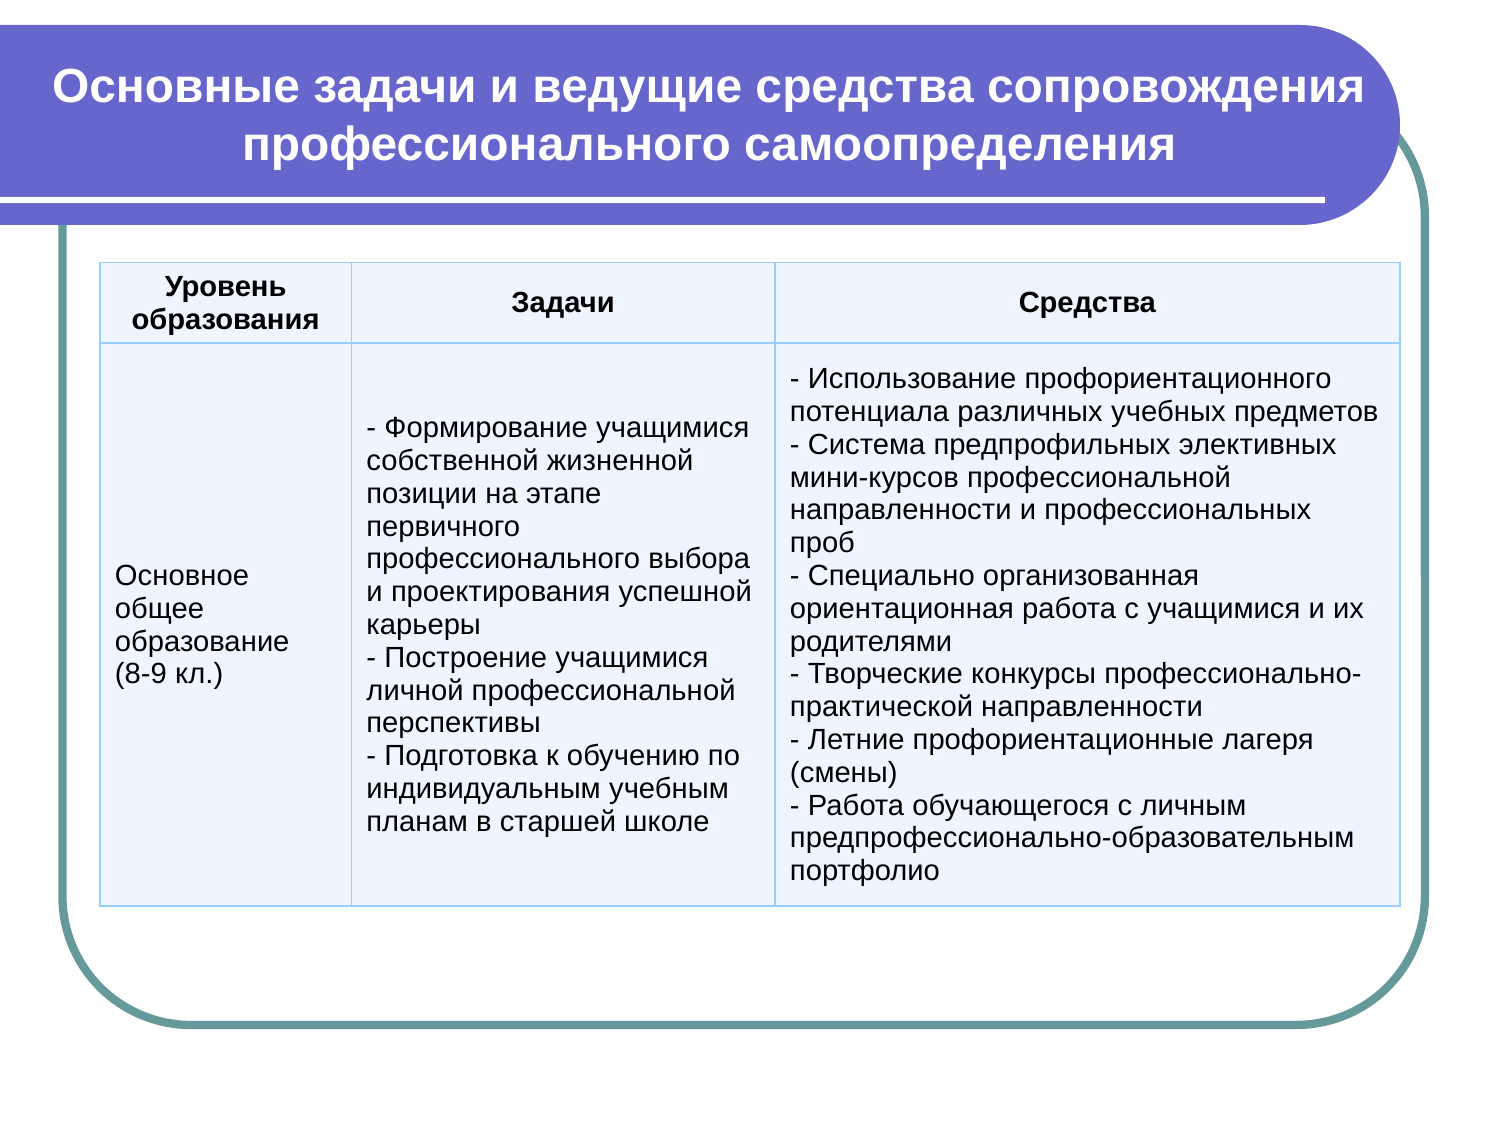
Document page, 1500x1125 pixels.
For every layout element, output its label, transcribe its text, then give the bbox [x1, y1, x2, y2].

table_cell Основное общее образование (8-9 кл.) [101, 344, 351, 905]
table_cell - Формирование учащимися собственной жизненной позиции на этапе первичного профессионального выбора и проектирования успешной карьеры - Построение учащимися личной профессиональной перспективы - Подготовка к обучению по индивидуальным учебным планам в старшей школе [352, 344, 774, 905]
table_header Уровень образования [101, 263, 351, 342]
table_header Задачи [352, 263, 774, 342]
title Основные задачи и ведущие средства сопровождения профессионального самоопределения [32, 37, 1388, 188]
table_cell - Использование профориентационного потенциала различных учебных предметов - Система предпрофильных элективных мини-курсов профессиональной направленности и профессиональных проб - Специально организованная ориентационная работа с учащимися и их родителями - Творческие конкурсы профессионально- практической направленности - Летние профориентационные лагеря (смены) - Работа обучающегося с личным предпрофессионально-образовательным портфолио [776, 344, 1399, 905]
table_header Средства [776, 263, 1399, 342]
